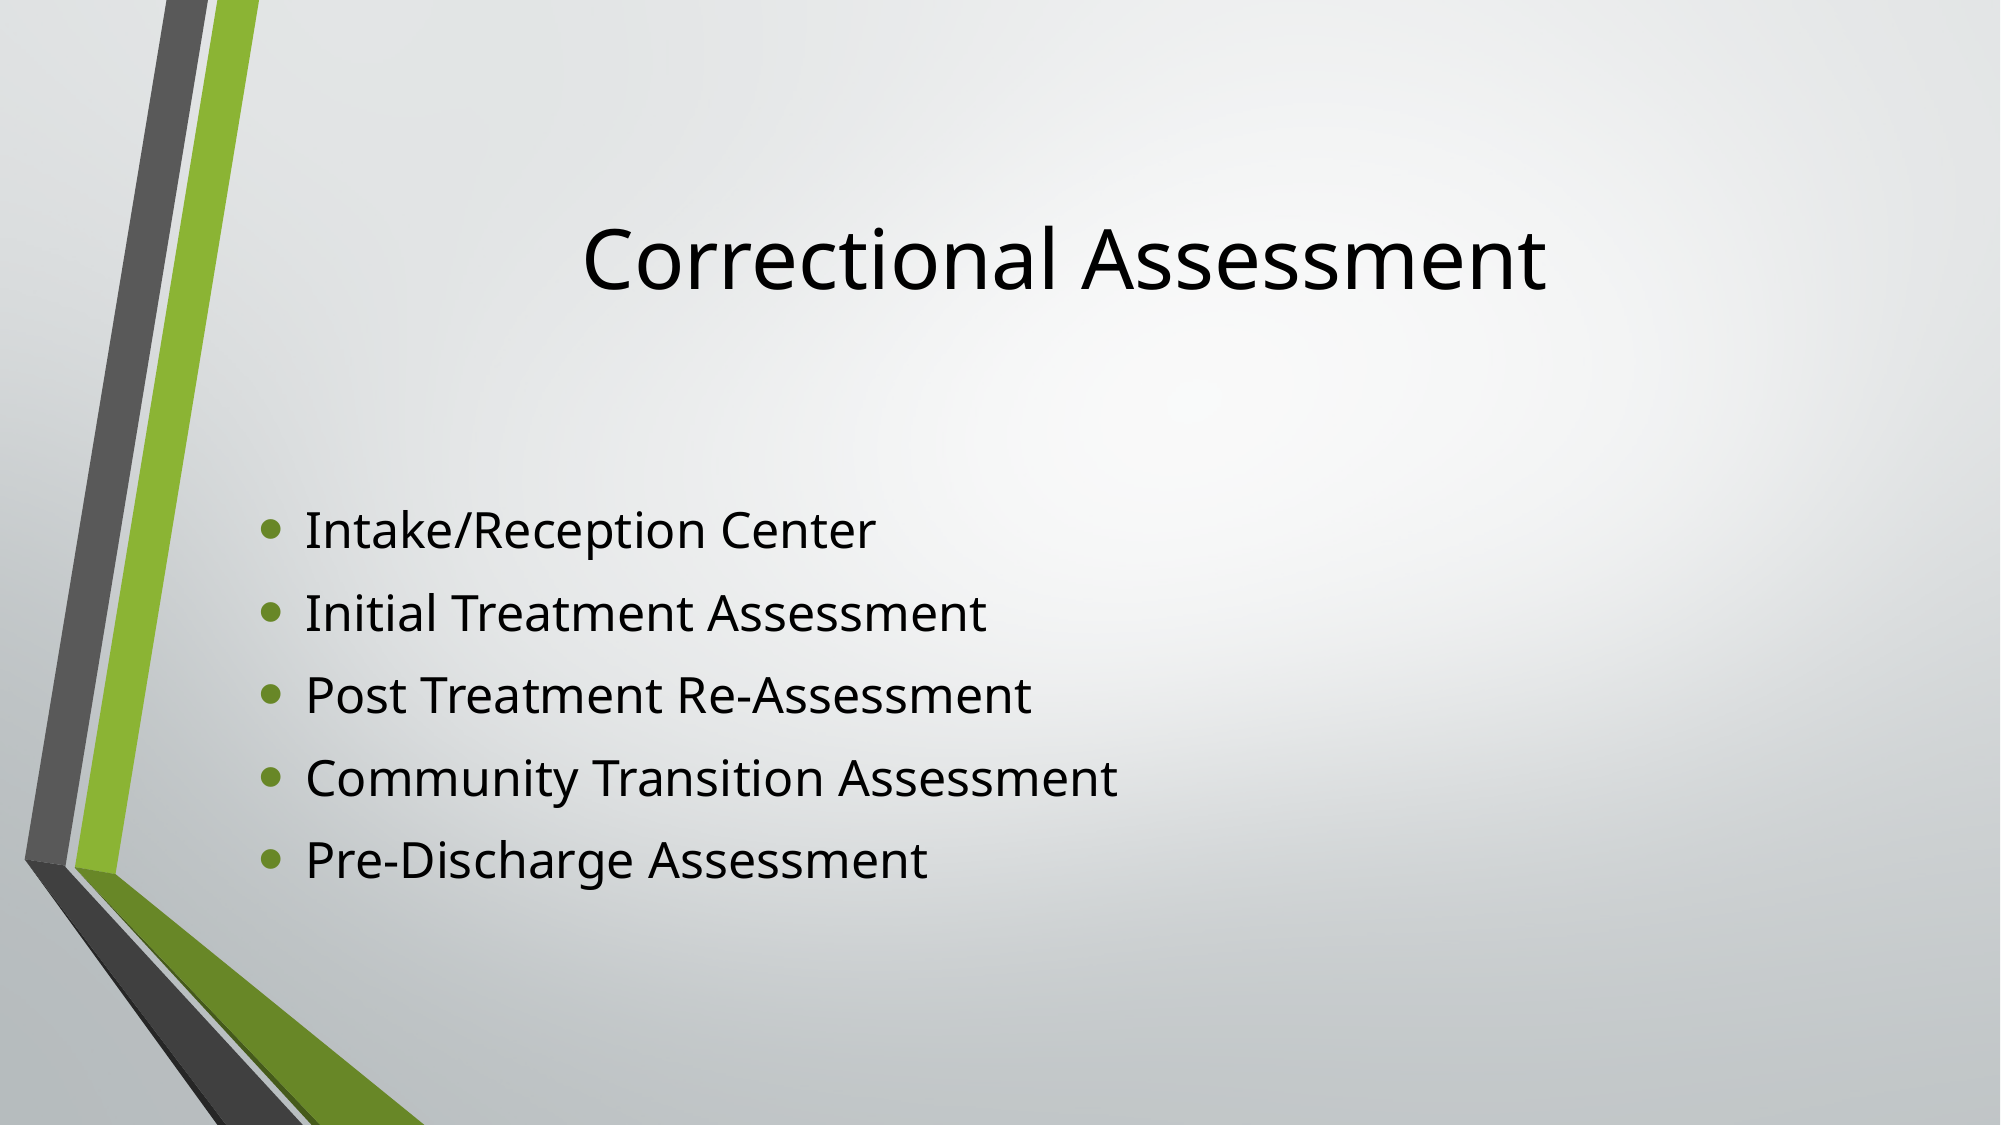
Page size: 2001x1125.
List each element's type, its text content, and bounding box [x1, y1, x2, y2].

list Intake/Reception Center Initial Treatment Assessment Post Treatment Re-Assessment Community Transition Assessment Pre-Discharge Assessment [243, 437, 1887, 950]
title Correctional Assessment [243, 112, 1887, 400]
